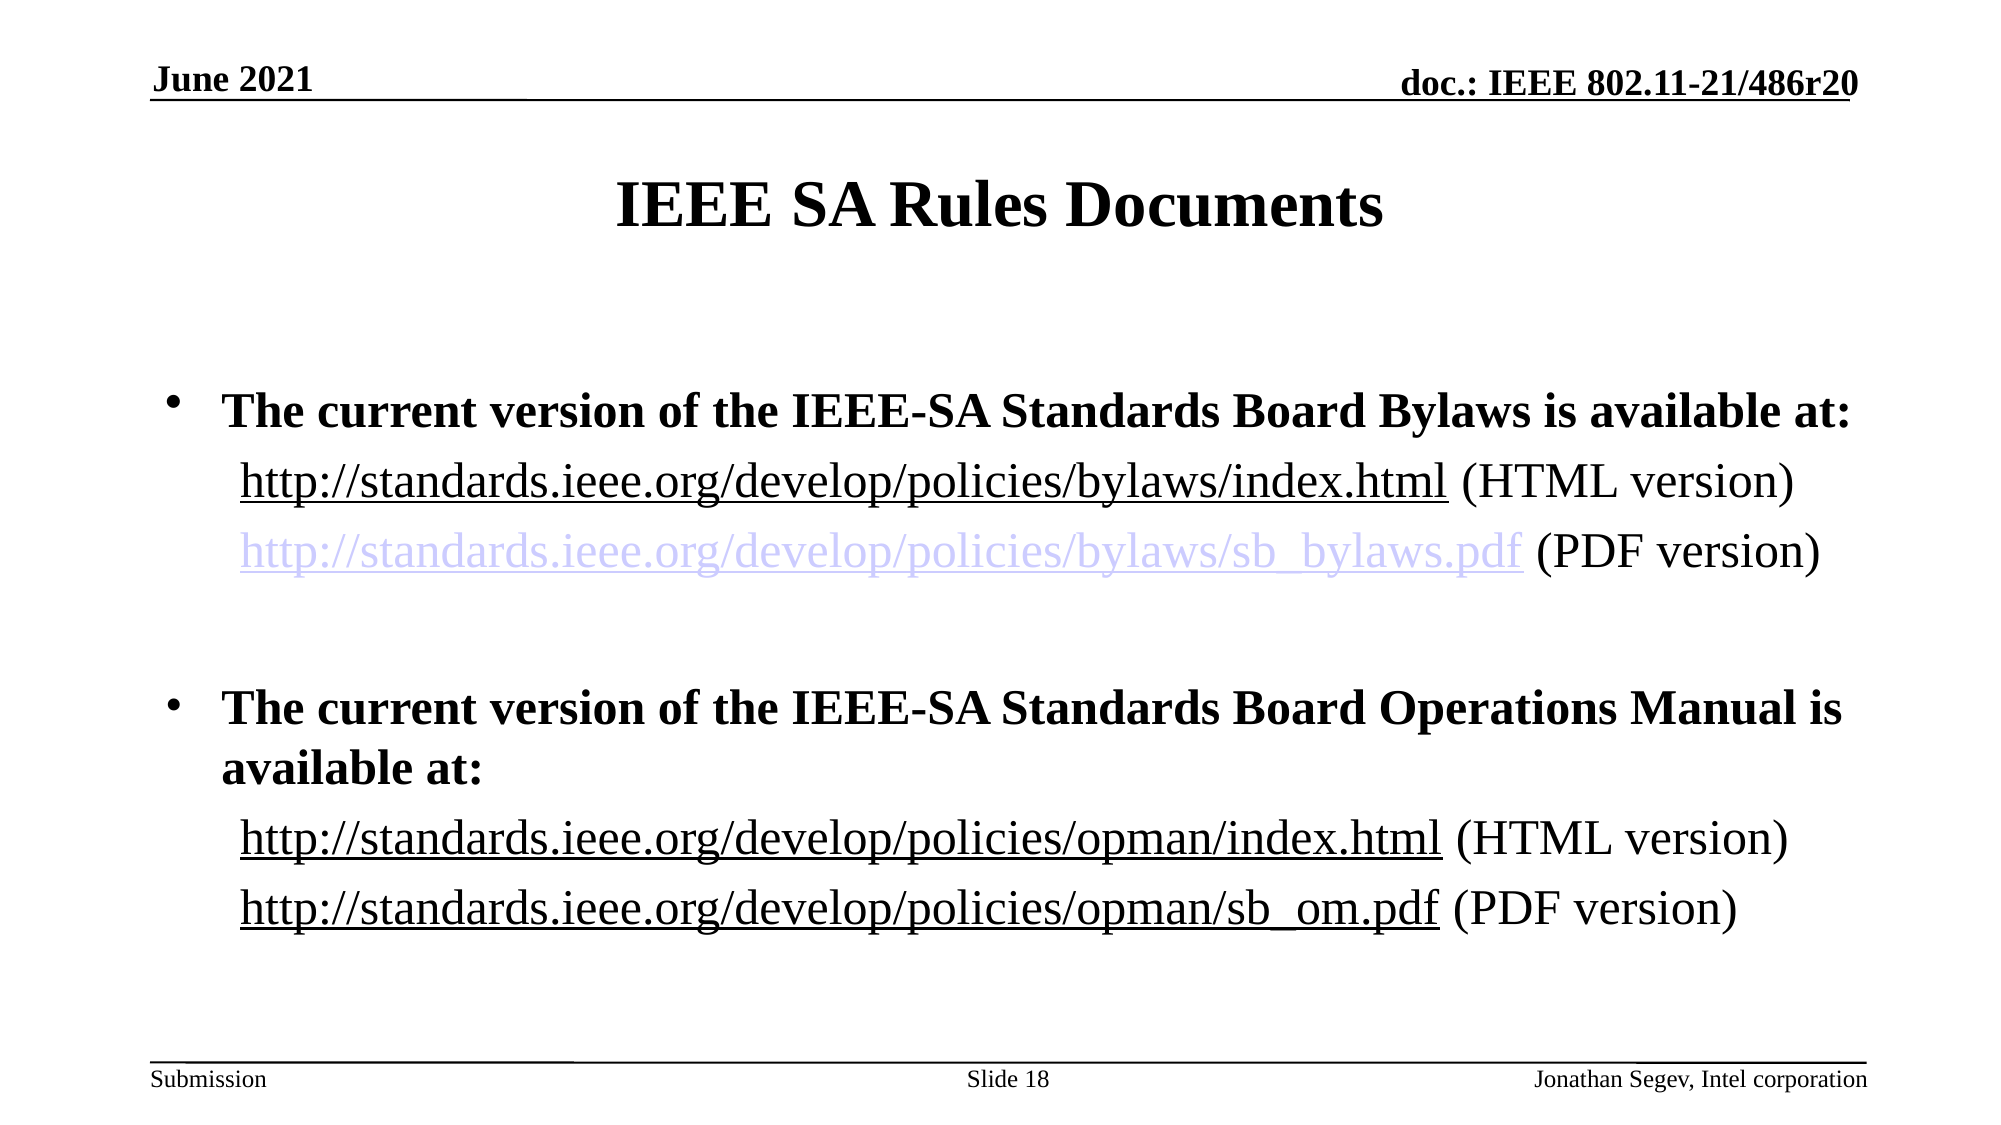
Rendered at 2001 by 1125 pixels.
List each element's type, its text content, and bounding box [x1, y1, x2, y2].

list The current version of the IEEE-SA Standards Board Bylaws is available at: http://standards.ieee.org/develop/policies/bylaws/index.html (HTML version) http://standards.ieee.org/develop/policies/bylaws/sb_bylaws.pdf (PDF version) The current version of the IEEE-SA Standards Board Operations Manual is available at: http://standards.ieee.org/develop/policies/opman/index.html (HTML version) http://standards.ieee.org/develop/policies/opman/sb_om.pdf (PDF version) [149, 299, 1922, 1000]
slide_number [152, 54, 563, 100]
footer Jonathan Segev, Intel corporation [1171, 1061, 1869, 1093]
title IEEE SA Rules Documents [149, 112, 1850, 288]
slide_number Slide 18 [950, 1061, 1067, 1123]
